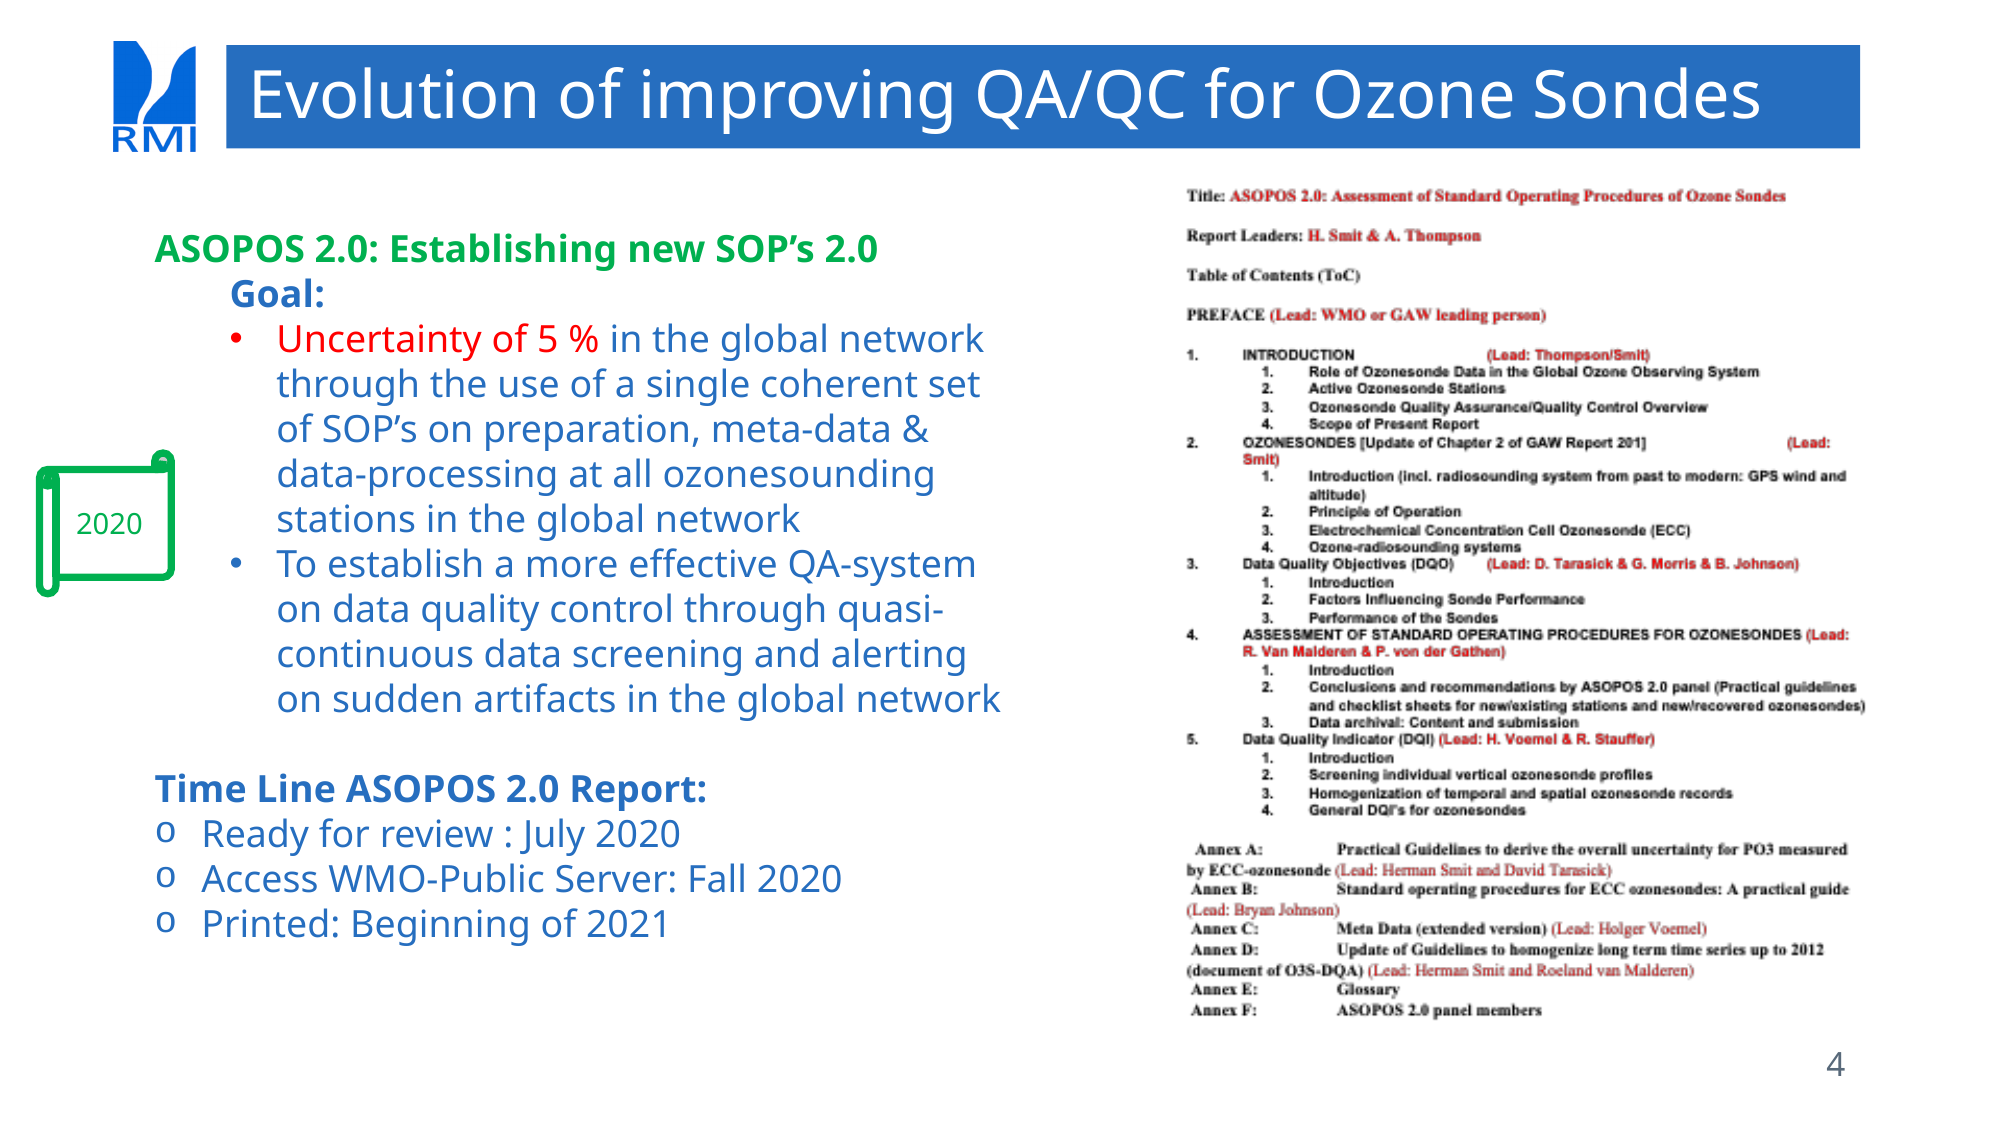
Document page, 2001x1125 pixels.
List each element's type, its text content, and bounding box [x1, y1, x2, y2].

title Evolution of improving QA/QC for Ozone Sondes [226, 45, 1861, 149]
picture [113, 41, 196, 152]
slide_number 4 [1290, 1037, 1861, 1097]
picture [1172, 179, 1882, 1037]
text_box 2020 [38, 451, 173, 595]
text_box ASOPOS 2.0: Establishing new SOP’s 2.0 Goal: Uncertainty of 5 % in the global network through the use of a single coherent set of SOP’s on preparation, meta-data & data-processing at all ozonesounding stations in the global network To establish a more effective QA-system on data quality control through quasi-continuous data screening and alerting on sudden artifacts in the global network Time Line ASOPOS 2.0 Report: Ready for review : July 2020 Access WMO-Public Server: Fall 2020 Printed: Beginning of 2021 [139, 217, 1029, 952]
